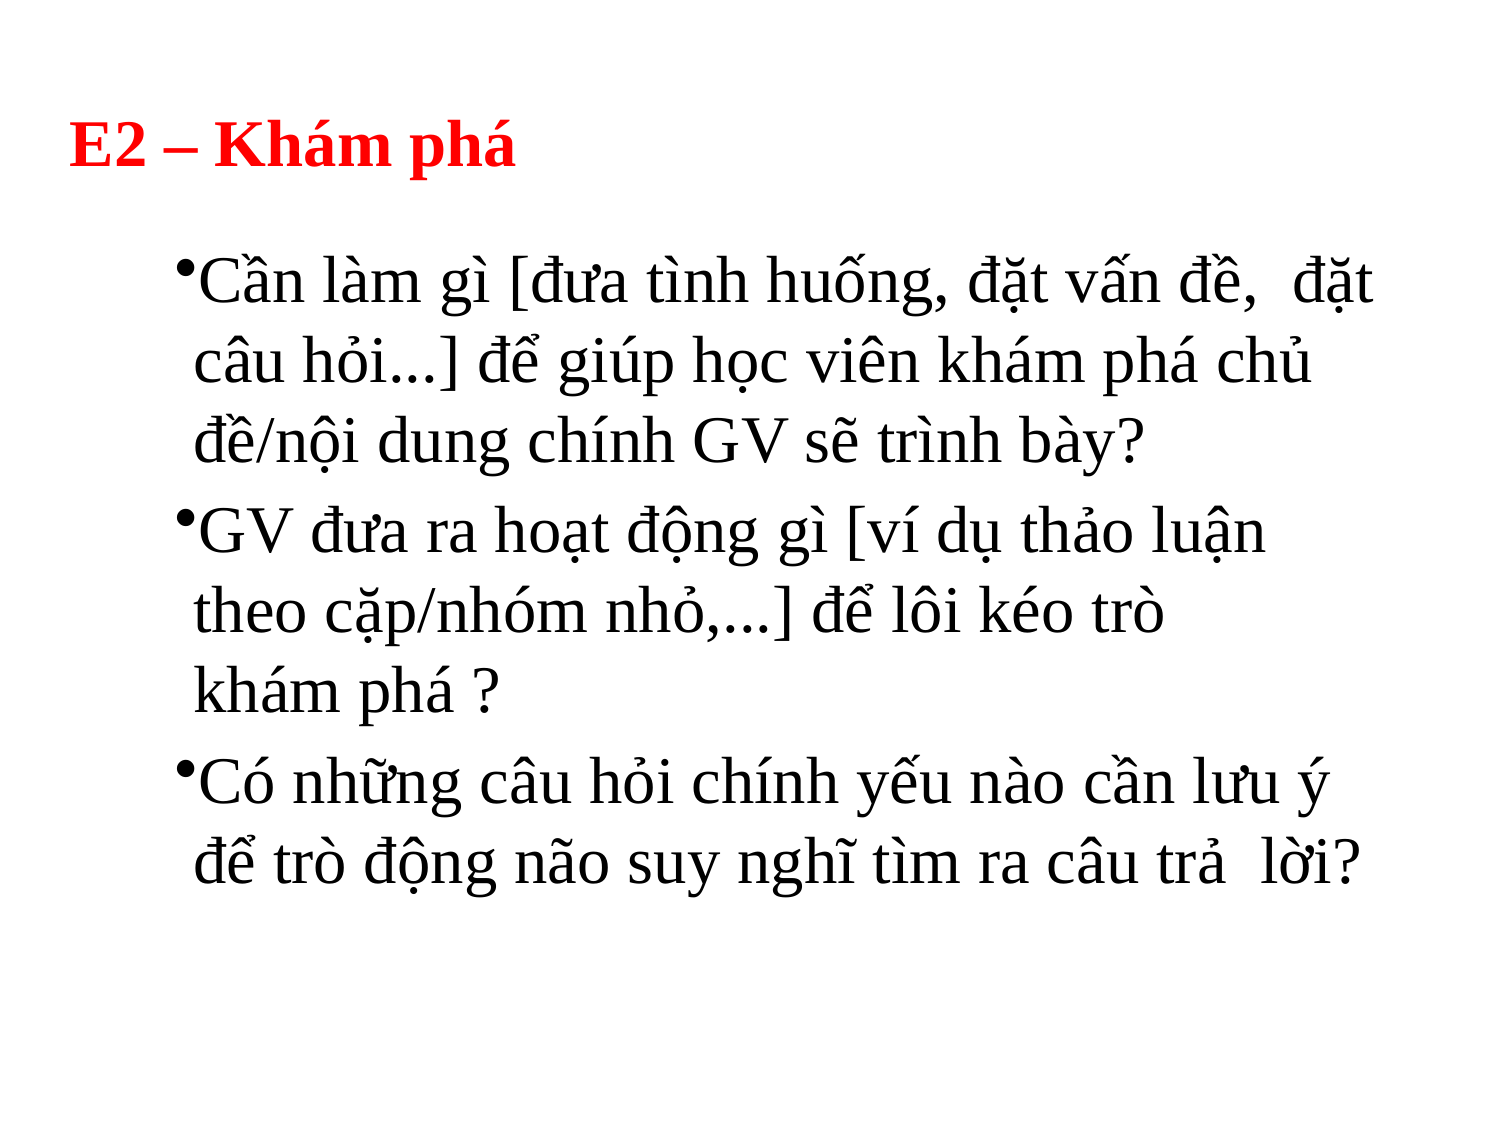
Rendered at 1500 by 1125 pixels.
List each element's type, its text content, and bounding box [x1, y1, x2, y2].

text_box E2 – Khám phá [67, 97, 1443, 180]
text_box Cần làm gì [đưa tình huống, đặt vấn đề, đặt câu hỏi...] để giúp học viên khám phá chủ đề/nội dung chính GV sẽ trình bày? GV đưa ra hoạt động gì [ví dụ thảo luận theo cặp/nhóm nhỏ,...] để lôi kéo trò khám phá ? Có những câu hỏi chính yếu nào cần lưu ý để trò động não suy nghĩ tìm ra câu trả lời? [137, 228, 1400, 904]
